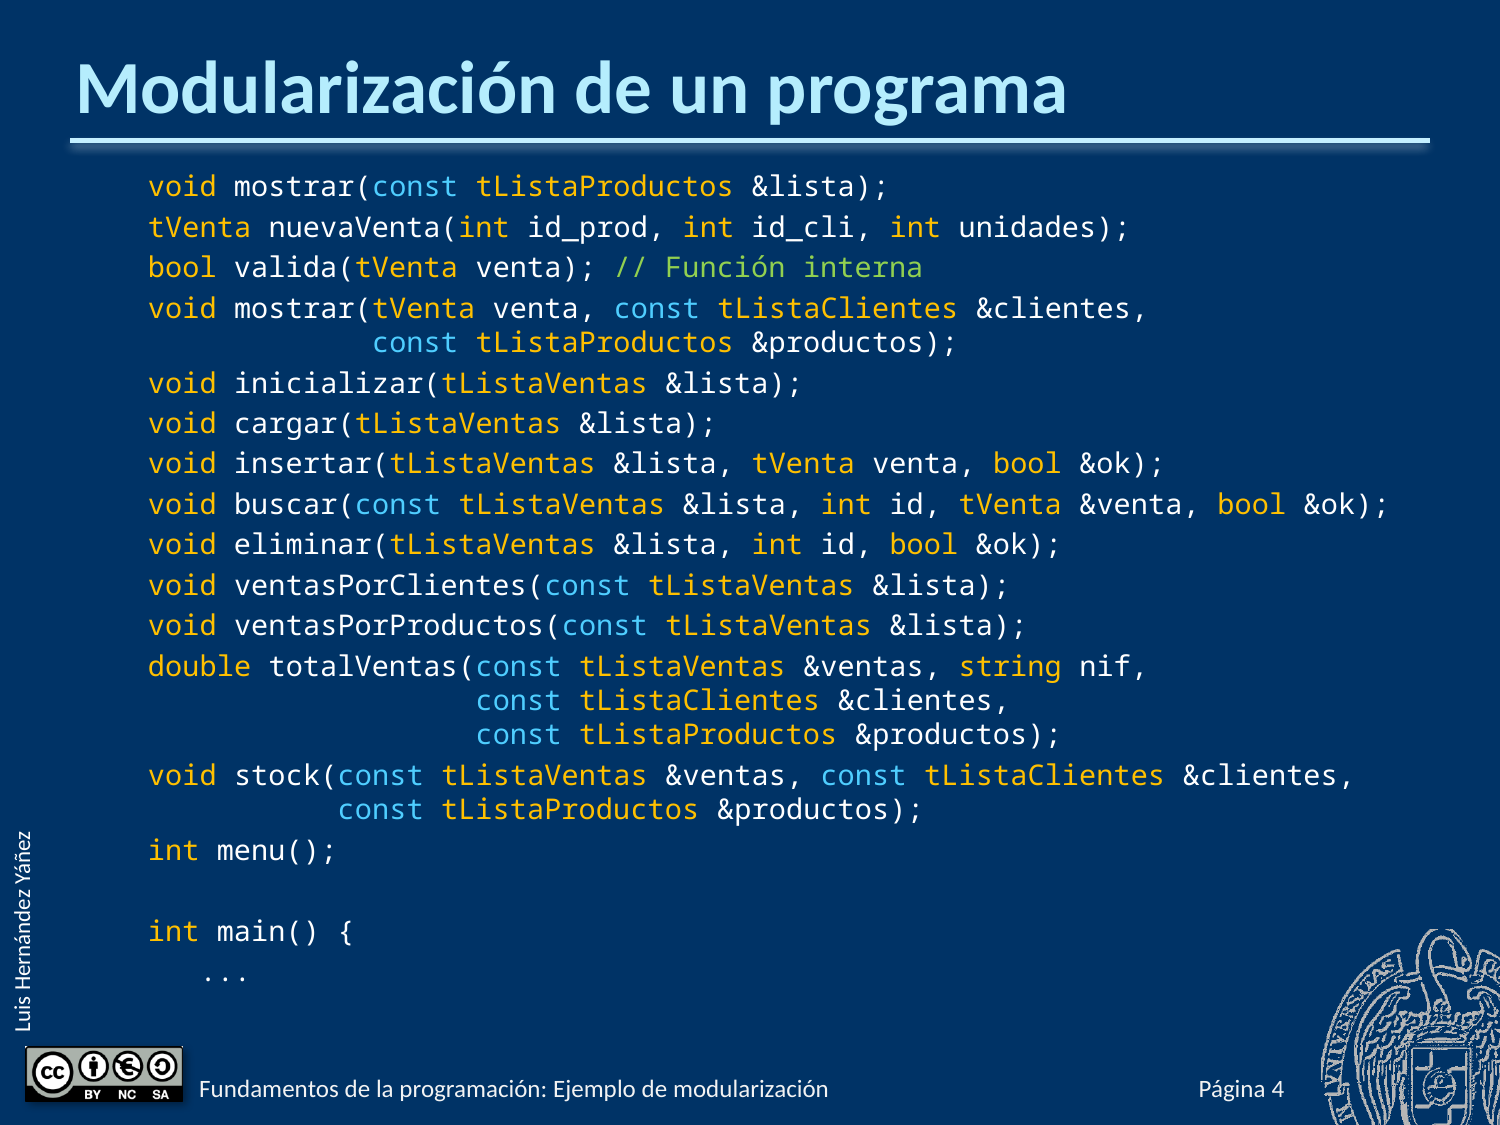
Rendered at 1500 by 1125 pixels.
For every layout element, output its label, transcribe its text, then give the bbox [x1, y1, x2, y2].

footer Fundamentos de la programación: Ejemplo de modularización [199, 1042, 1114, 1103]
picture [1321, 929, 1500, 1125]
slide_number Página 835 [1136, 1042, 1285, 1103]
title Modularización de un programa [75, 46, 1425, 129]
list void mostrar(const tListaProductos &lista); tVenta nuevaVenta(int id_prod, int id_cli, int unidades); bool valida(tVenta venta); // Función interna void mostrar(tVenta venta, const tListaClientes &clientes, const tListaProductos &productos); void inicializar(tListaVentas &lista); void cargar(tListaVentas &lista); void insertar(tListaVentas &lista, tVenta venta, bool &ok); void buscar(const tListaVentas &lista, int id, tVenta &venta, bool &ok); void eliminar(tListaVentas &lista, int id, bool &ok); void ventasPorClientes(const tListaVentas &lista); void ventasPorProductos(const tListaVentas &lista); double totalVentas(const tListaVentas &ventas, string nif, const tListaClientes &clientes, const tListaProductos &productos); void stock(const tListaVentas &ventas, const tListaClientes &clientes, const tListaProductos &productos); int menu(); int main() { ... [75, 160, 1447, 1000]
picture [25, 1046, 183, 1102]
